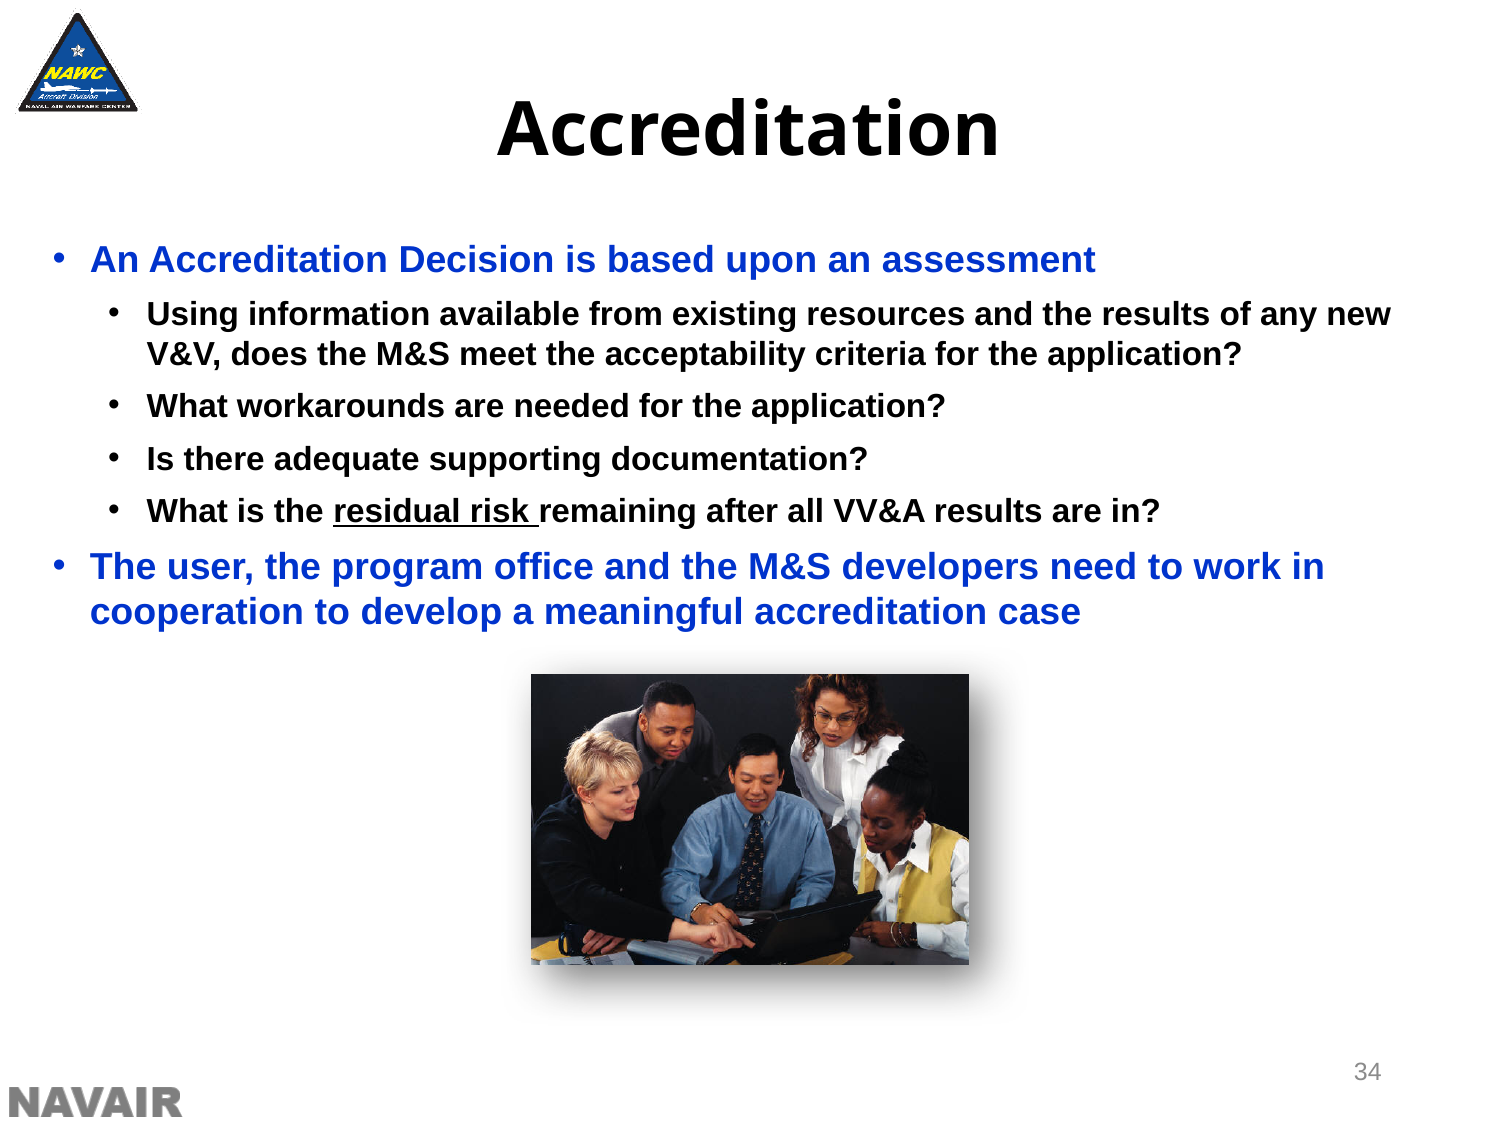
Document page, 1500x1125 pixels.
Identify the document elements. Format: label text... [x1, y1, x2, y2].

picture [14, 8, 142, 114]
picture [3, 1084, 185, 1117]
text_box An Accreditation Decision is based upon an assessment Using information available from existing resources and the results of any new V&V, does the M&S meet the acceptability criteria for the application? What workarounds are needed for the application? Is there adequate supporting documentation? What is the residual risk remaining after all VV&A results are in? The user, the program office and the M&S developers need to work in cooperation to develop a meaningful accreditation case [37, 227, 1438, 898]
slide_number 34 [1059, 1042, 1397, 1103]
picture [531, 674, 969, 965]
text_box Accreditation [103, 72, 1397, 178]
